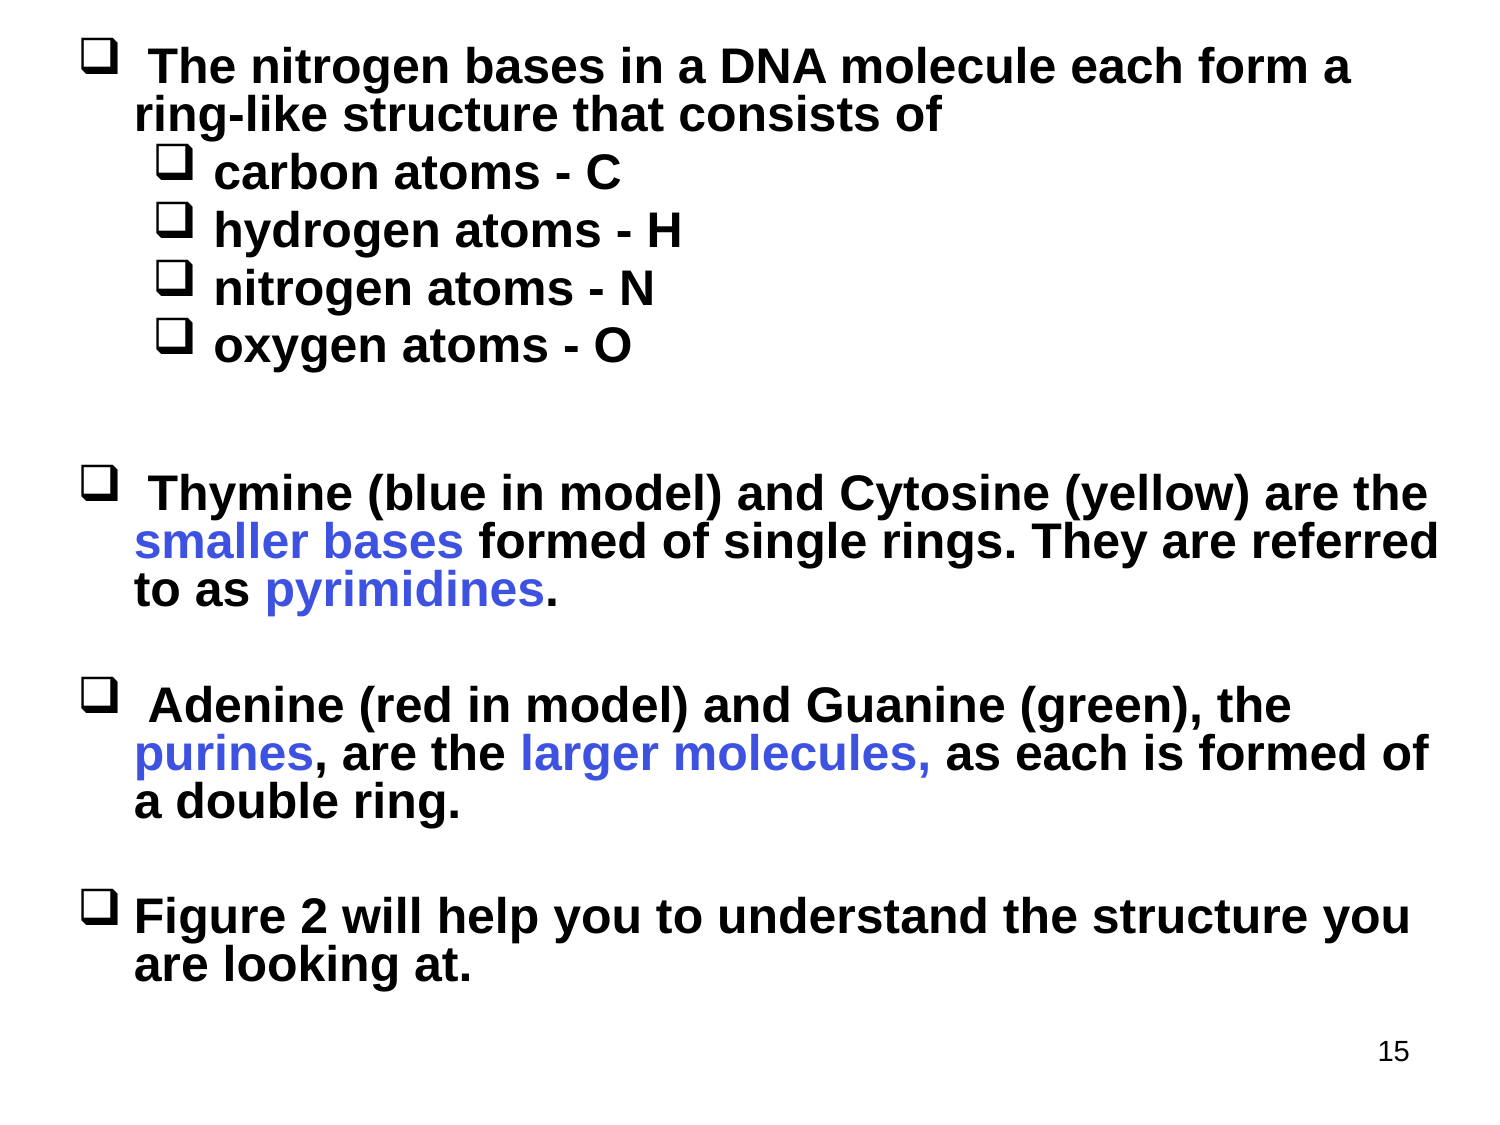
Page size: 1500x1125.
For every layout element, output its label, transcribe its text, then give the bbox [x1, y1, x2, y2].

slide_number 15 [1074, 1026, 1426, 1103]
list The nitrogen bases in a DNA molecule each form a ring-like structure that consists of carbon atoms - C hydrogen atoms - H nitrogen atoms - N oxygen atoms - O Thymine (blue in model) and Cytosine (yellow) are the smaller bases formed of single rings. They are referred to as pyrimidines. Adenine (red in model) and Guanine (green), the purines, are the larger molecules, as each is formed of a double ring. Figure 2 will help you to understand the structure you are looking at. [62, 37, 1476, 1026]
